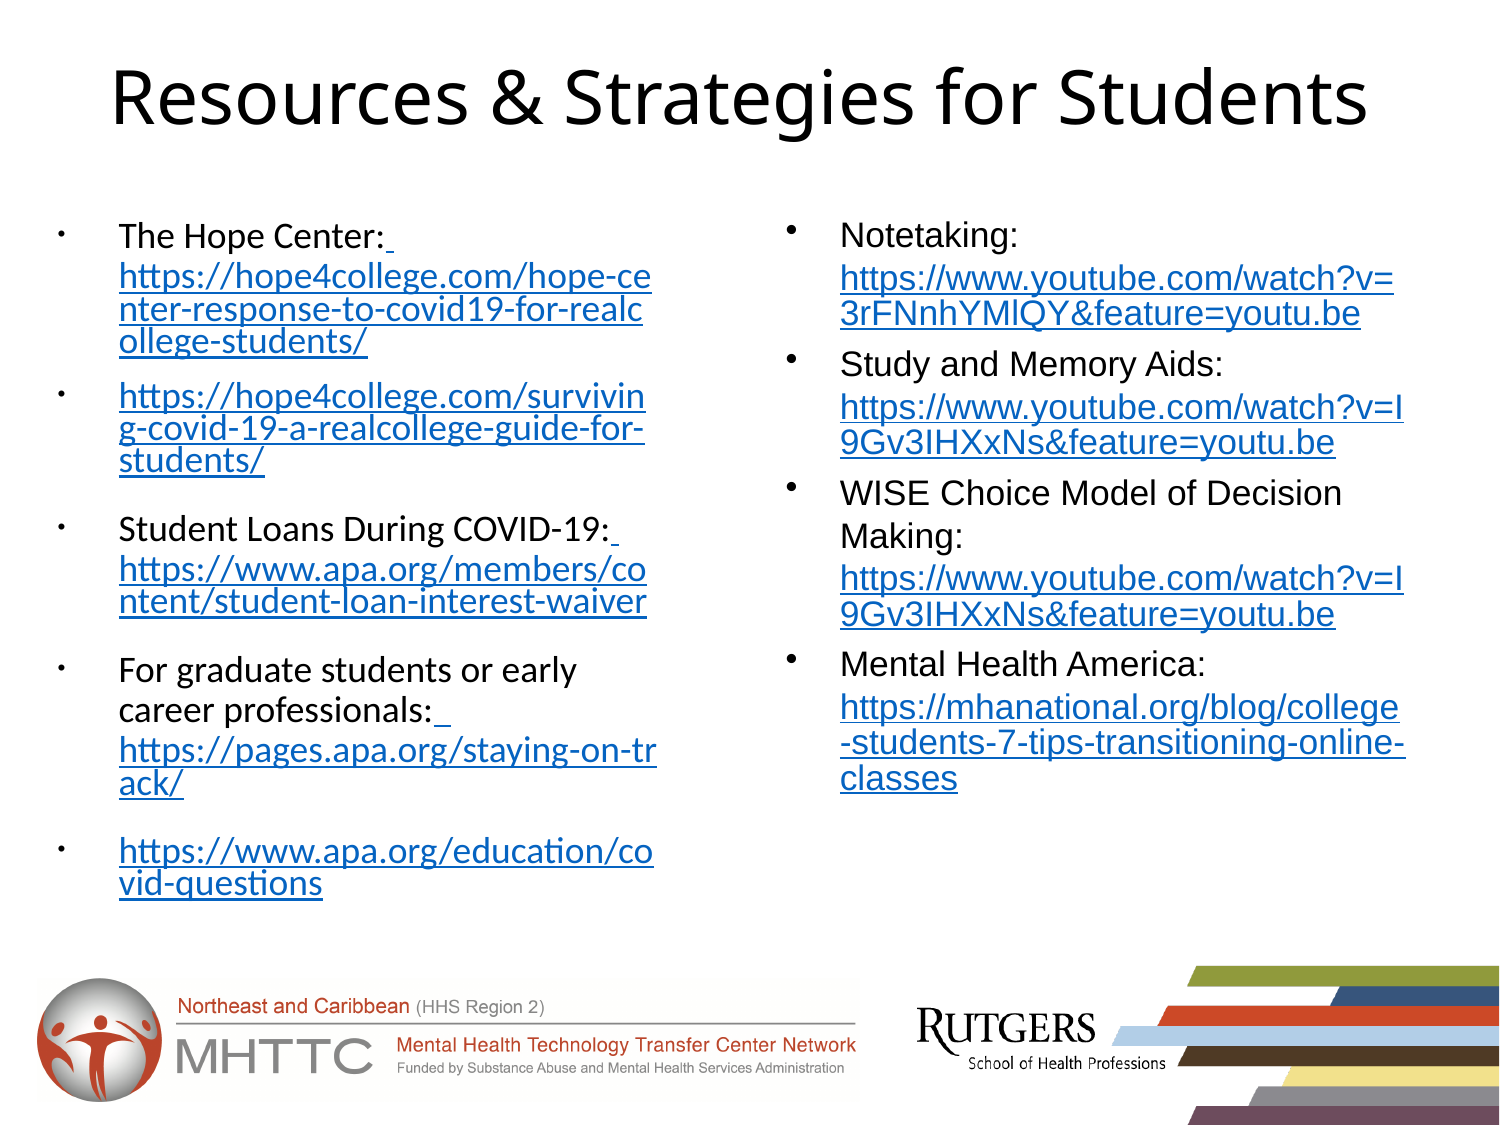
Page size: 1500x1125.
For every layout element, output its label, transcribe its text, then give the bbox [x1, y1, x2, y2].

picture [37, 978, 860, 1102]
text_box Notetaking: https://www.youtube.com/watch?v=3rFNnhYMlQY&feature=youtu.be Study and Memory Aids: https://www.youtube.com/watch?v=I9Gv3IHXxNs&feature=youtu.be WISE Choice Model of Decision Making: https://www.youtube.com/watch?v=I9Gv3IHXxNs&feature=youtu.be Mental Health America: https://mhanational.org/blog/college-students-7-tips-transitioning-online-classes [750, 205, 1423, 673]
title Resources & Strategies for Students [0, 22, 1500, 177]
picture [907, 910, 1500, 1125]
list The Hope Center: https://hope4college.com/hope-center-response-to-covid19-for-realcollege-students/ https://hope4college.com/surviving-covid-19-a-realcollege-guide-for-students/ Student Loans During COVID-19: https://www.apa.org/members/content/student-loan-interest-waiver For graduate students or early career professionals: https://pages.apa.org/staying-on-track/ https://www.apa.org/education/covid-questions [42, 208, 673, 917]
